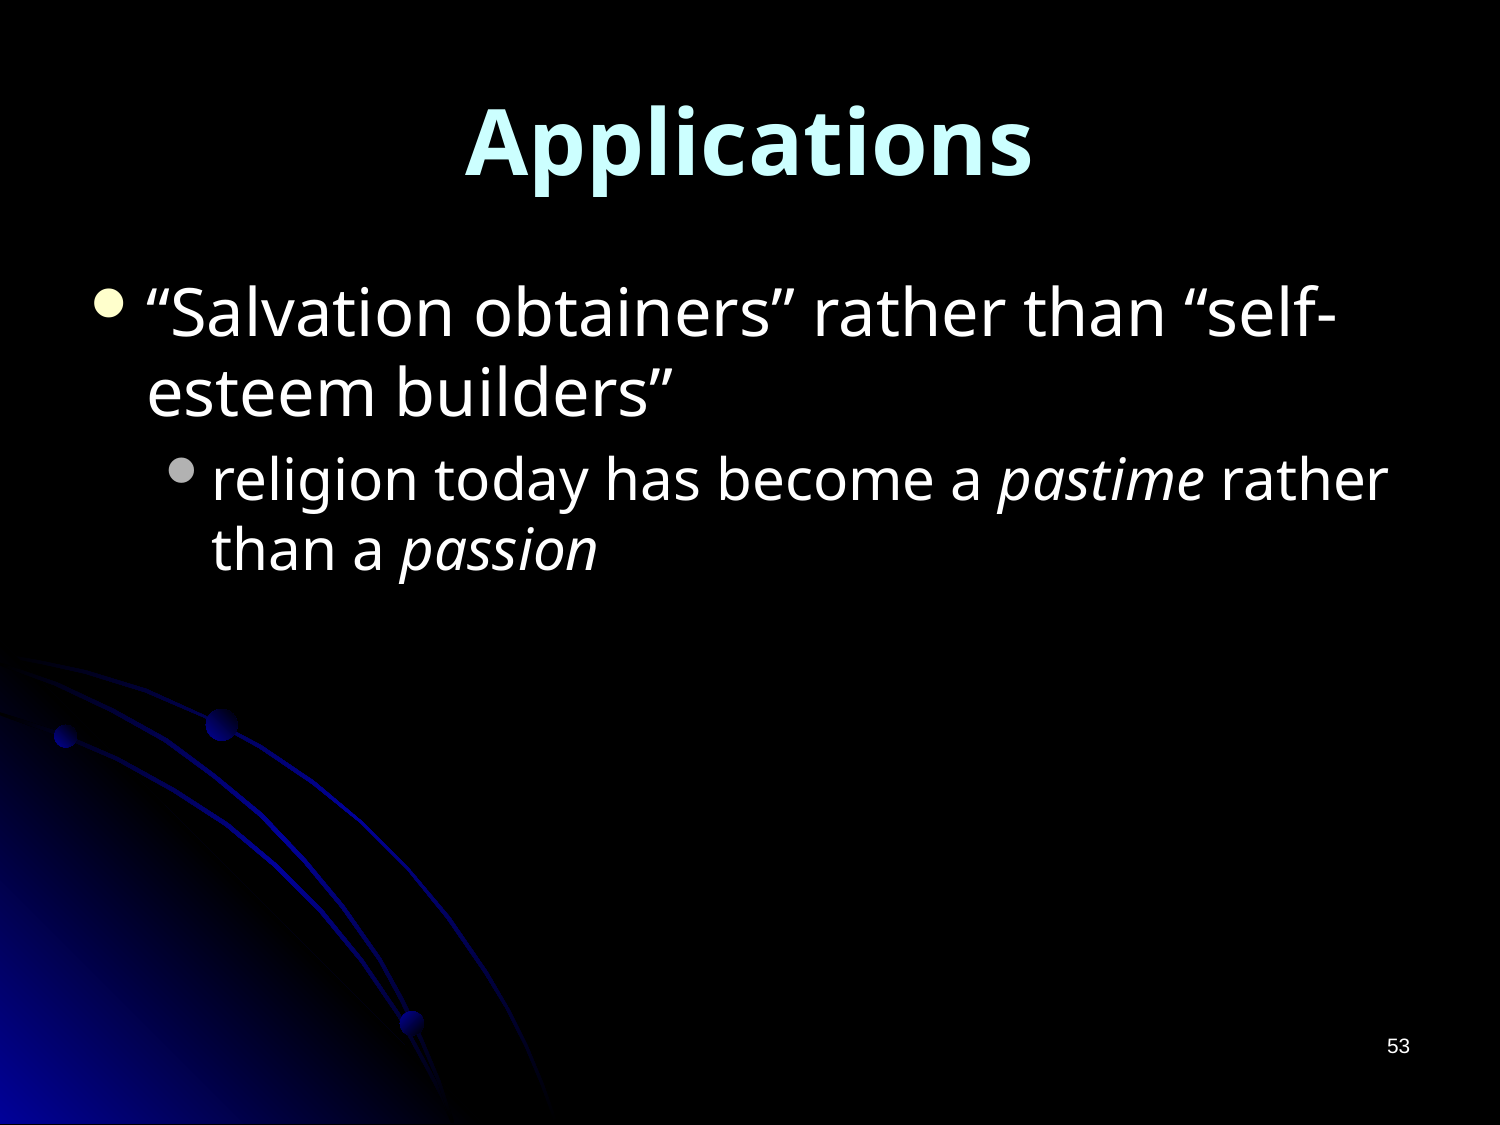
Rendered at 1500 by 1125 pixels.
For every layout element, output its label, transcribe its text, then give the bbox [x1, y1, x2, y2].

title Applications [75, 45, 1425, 233]
slide_number 53 [1074, 1025, 1425, 1100]
list “Salvation obtainers” rather than “self-esteem builders” religion today has become a pastime rather than a passion [75, 262, 1425, 1006]
